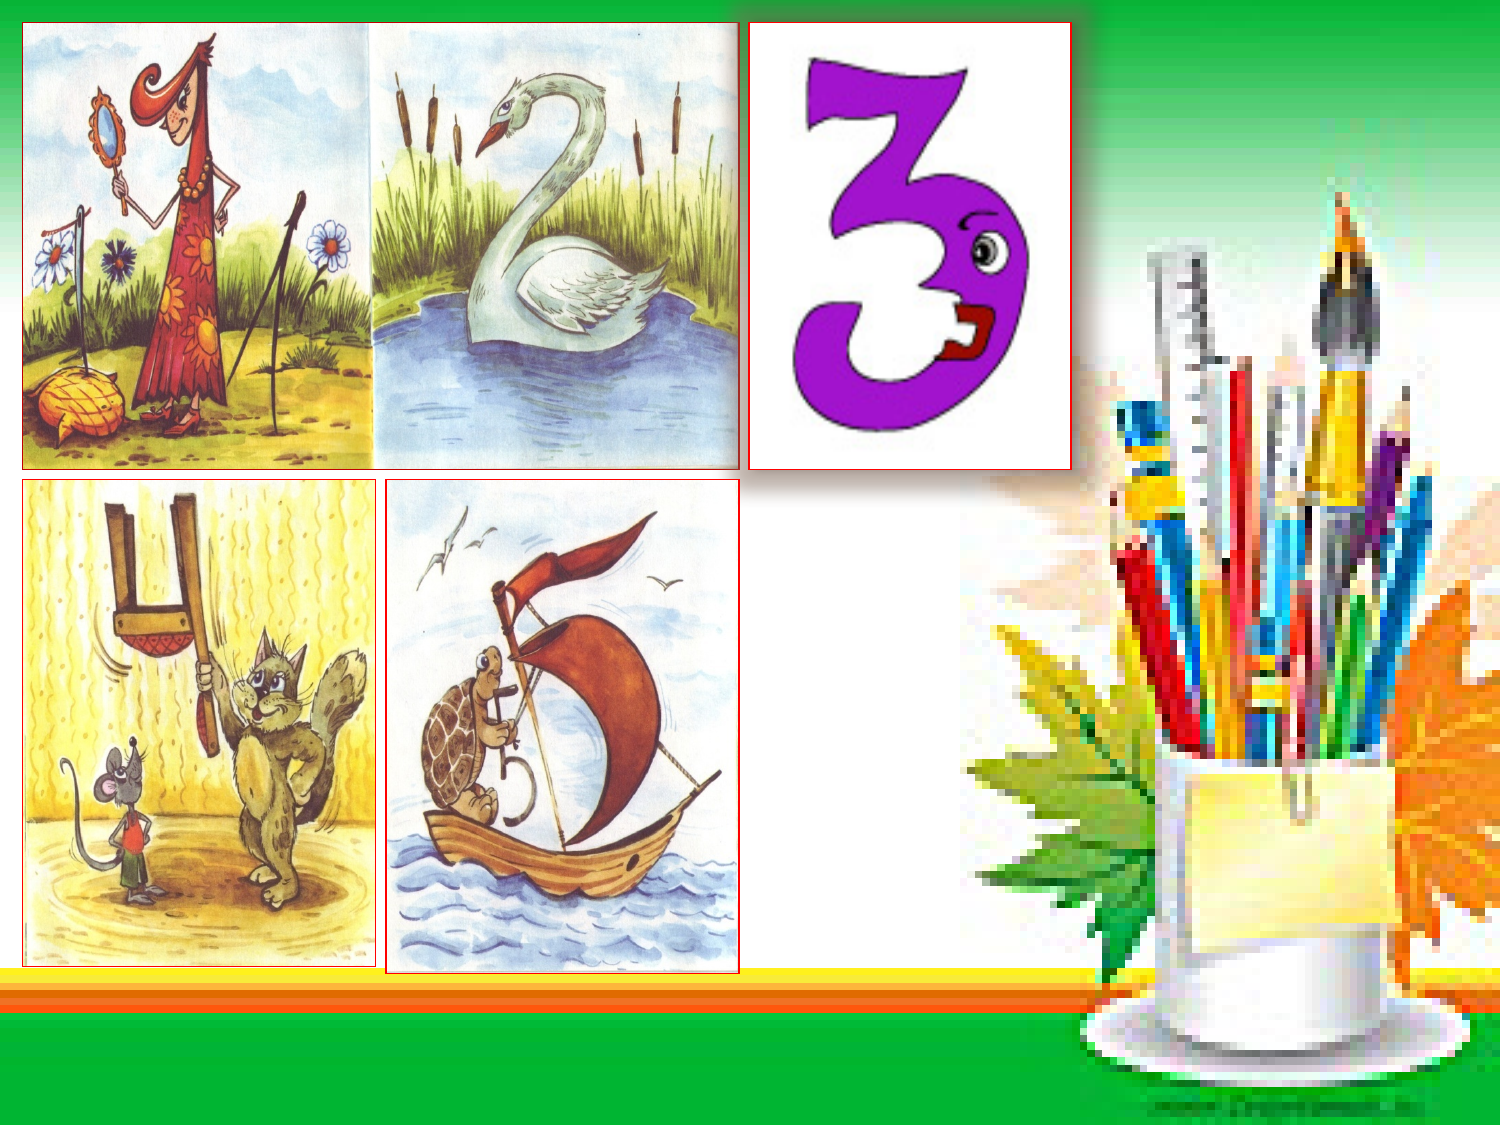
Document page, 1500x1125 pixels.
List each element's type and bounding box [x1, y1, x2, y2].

picture [386, 480, 739, 973]
picture [749, 23, 1071, 469]
picture [23, 23, 739, 469]
picture [23, 480, 376, 966]
list [0, 0, 1500, 1125]
